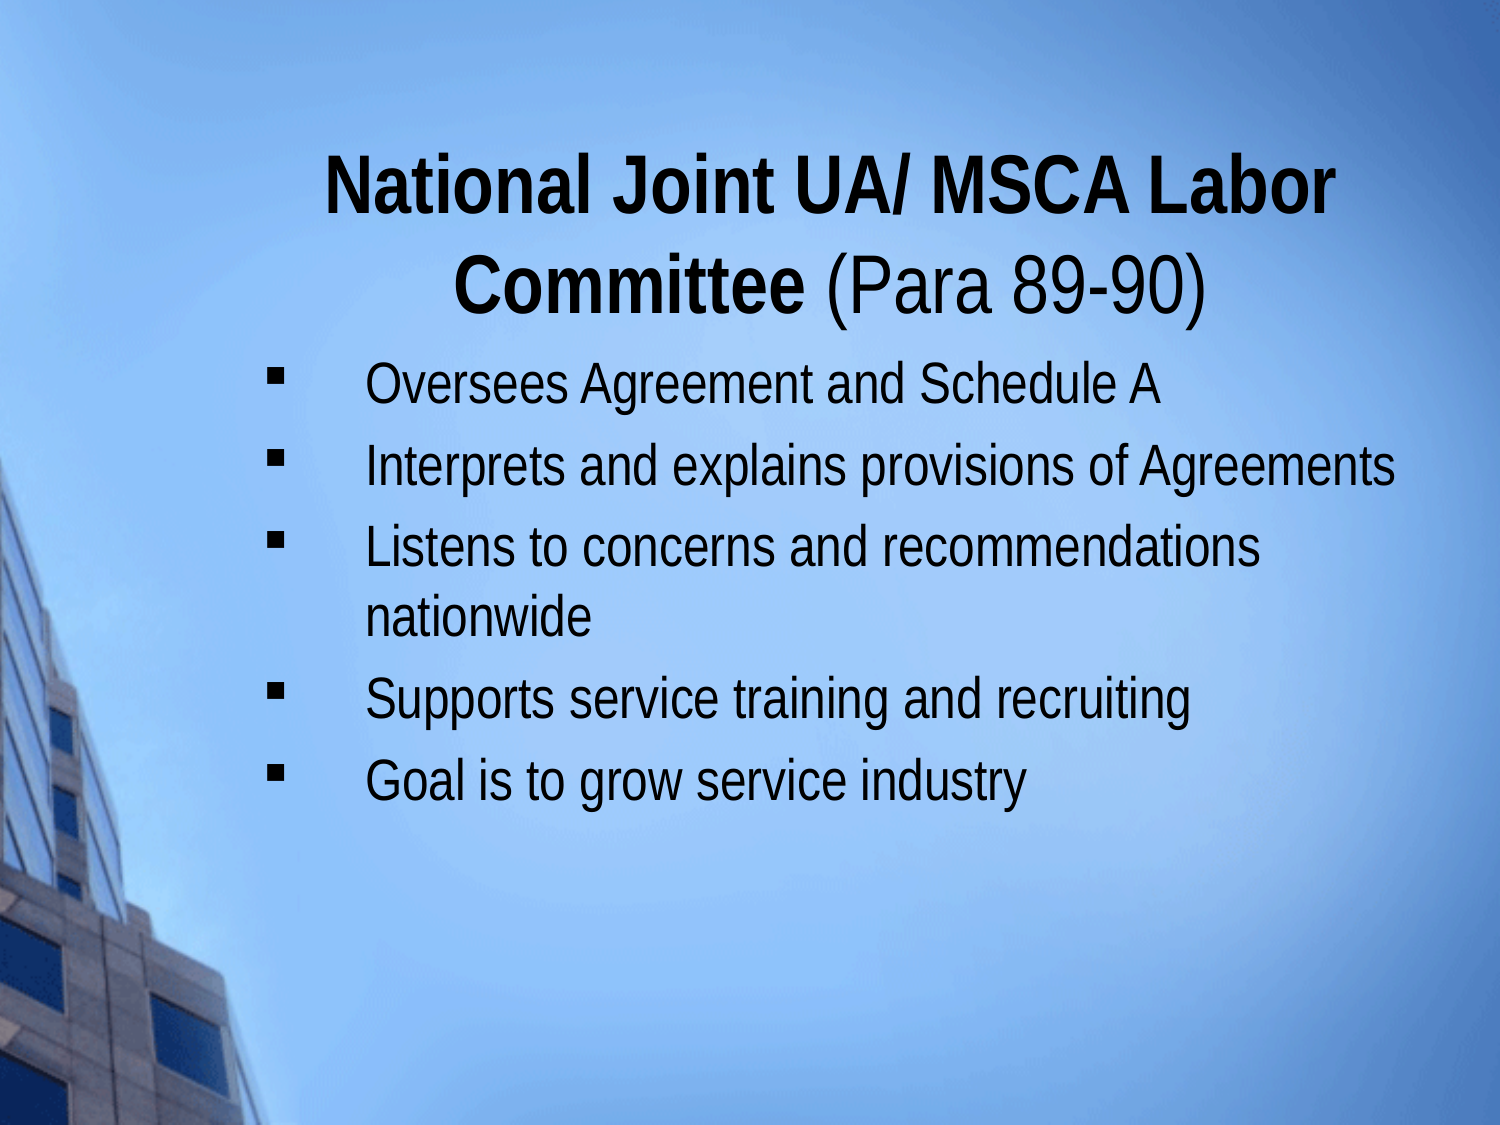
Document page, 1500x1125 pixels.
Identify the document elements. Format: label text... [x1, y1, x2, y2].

picture [0, 0, 1500, 1125]
title National Joint UA/ MSCA Labor Committee (Para 89-90) [249, 112, 1413, 337]
list Oversees Agreement and Schedule A Interprets and explains provisions of Agreements Listens to concerns and recommendations nationwide Supports service training and recruiting Goal is to grow service industry [249, 337, 1413, 913]
